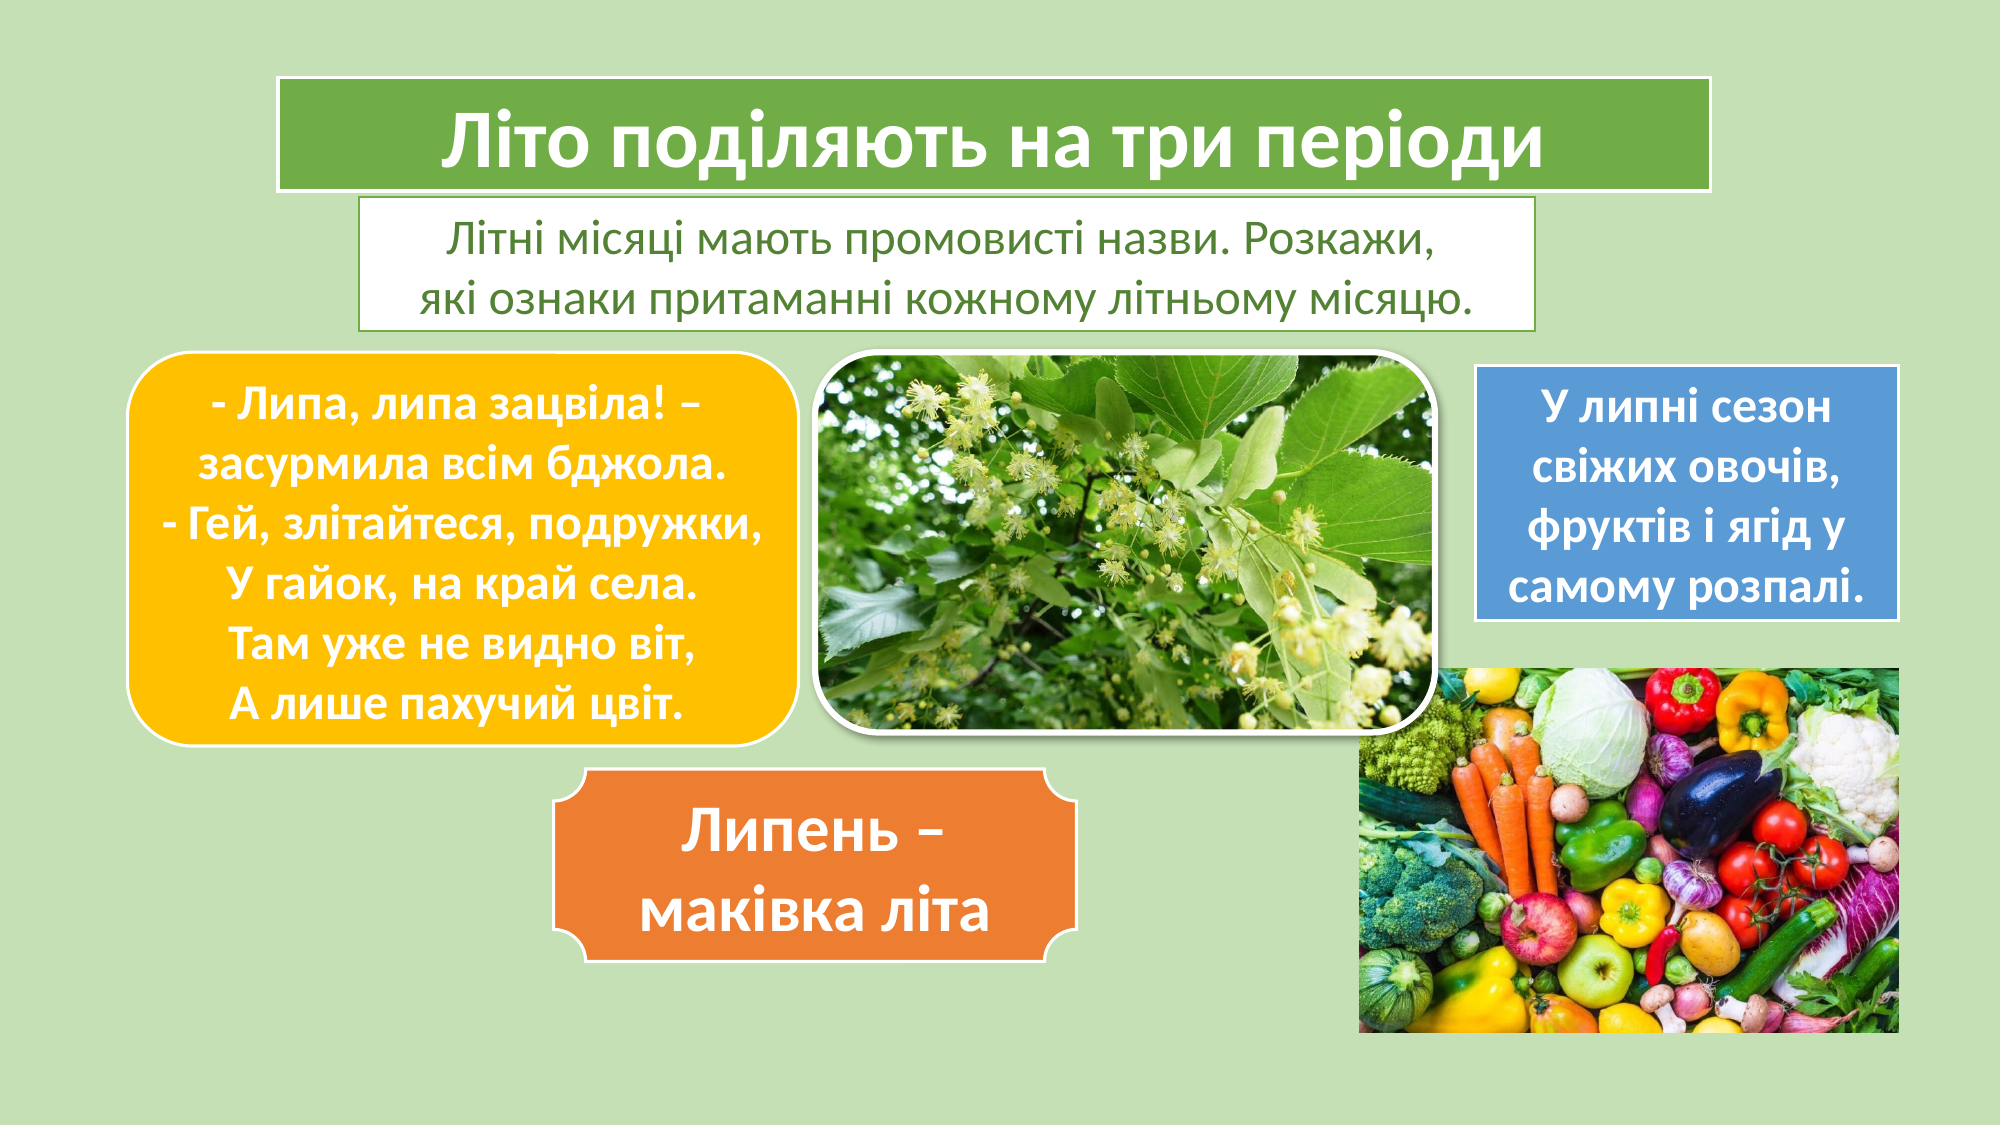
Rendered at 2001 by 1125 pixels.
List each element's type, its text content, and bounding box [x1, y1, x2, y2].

text_box У липні сезон свіжих овочів, фруктів і ягід у самому розпалі. [1474, 364, 1900, 622]
text_box Літо поділяють на три періоди [276, 76, 1712, 193]
text_box Липень – маківка літа [552, 767, 1079, 964]
text_box - Липа, липа зацвіла! – засурмила всім бджола. - Гей, злітайтеся, подружки, У гайок, на край села. Там уже не видно віт, А лише пахучий цвіт. [125, 350, 801, 748]
text_box Літні місяці мають промовисті назви. Розкажи, які ознаки притаманні кожному літньому місяцю. [358, 196, 1536, 332]
picture [815, 352, 1899, 1033]
